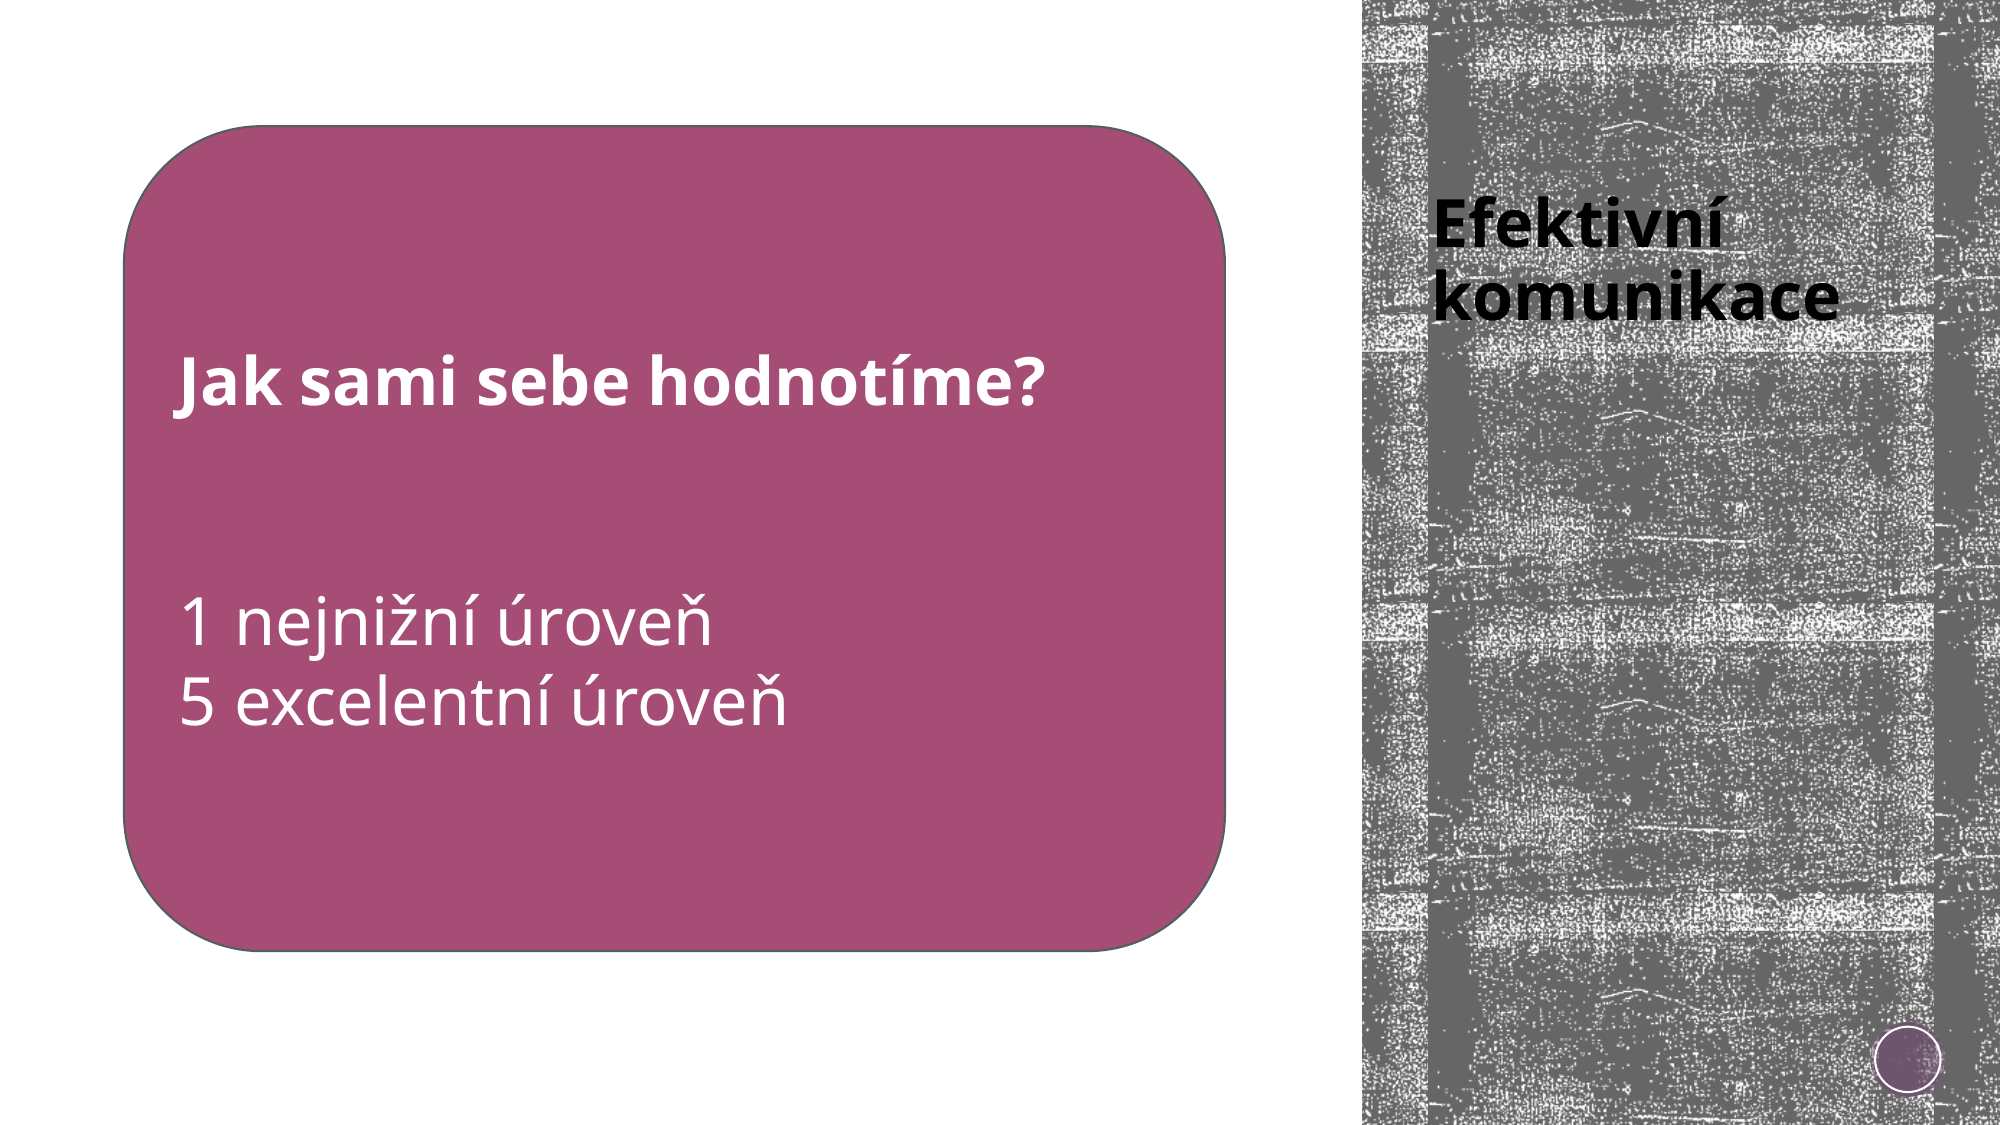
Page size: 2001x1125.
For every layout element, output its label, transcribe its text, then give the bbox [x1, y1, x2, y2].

list [1402, 397, 1928, 938]
text_box Jak sami sebe hodnotíme? 1 nejnižní úroveň 5 excelentní úroveň [122, 125, 1227, 953]
title Efektivní komunikace [1416, 112, 1941, 559]
